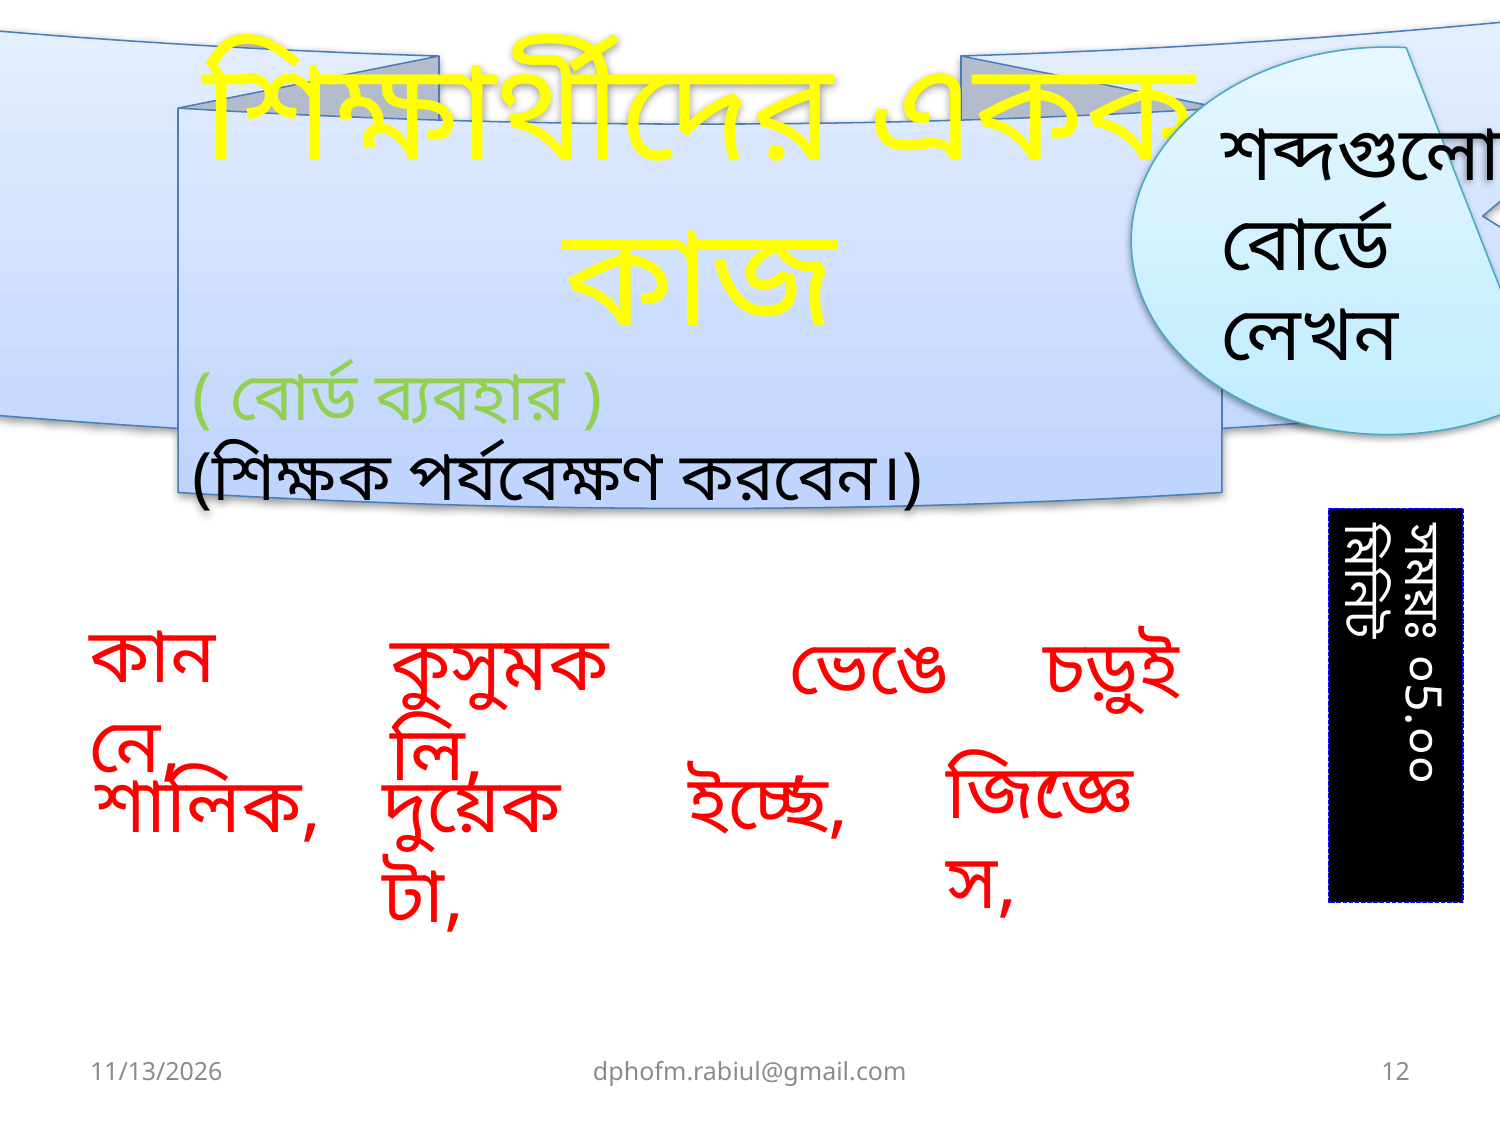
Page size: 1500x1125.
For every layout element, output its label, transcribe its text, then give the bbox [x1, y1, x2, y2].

text_box শালিক, [80, 749, 350, 855]
text_box ভেঙে, [774, 612, 969, 807]
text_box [904, 822, 1352, 1111]
slide_number 12 [1355, 1042, 1425, 1103]
text_box সময়ঃ ০5.০০ মিনিট [1328, 520, 1464, 903]
text_box চড়ুই, [1028, 612, 1200, 807]
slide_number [75, 1042, 425, 1103]
text_box কুসুমকলি, [375, 608, 662, 804]
text_box কাননে, [74, 599, 300, 795]
text_box জিজ্ঞেস, [931, 736, 1162, 821]
text_box ইচ্ছে, [674, 747, 868, 852]
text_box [0, 0, 1500, 509]
footer dphofm.rabiul@gmail.com [512, 1042, 899, 1103]
text_box দুয়েকটা, [367, 749, 617, 945]
